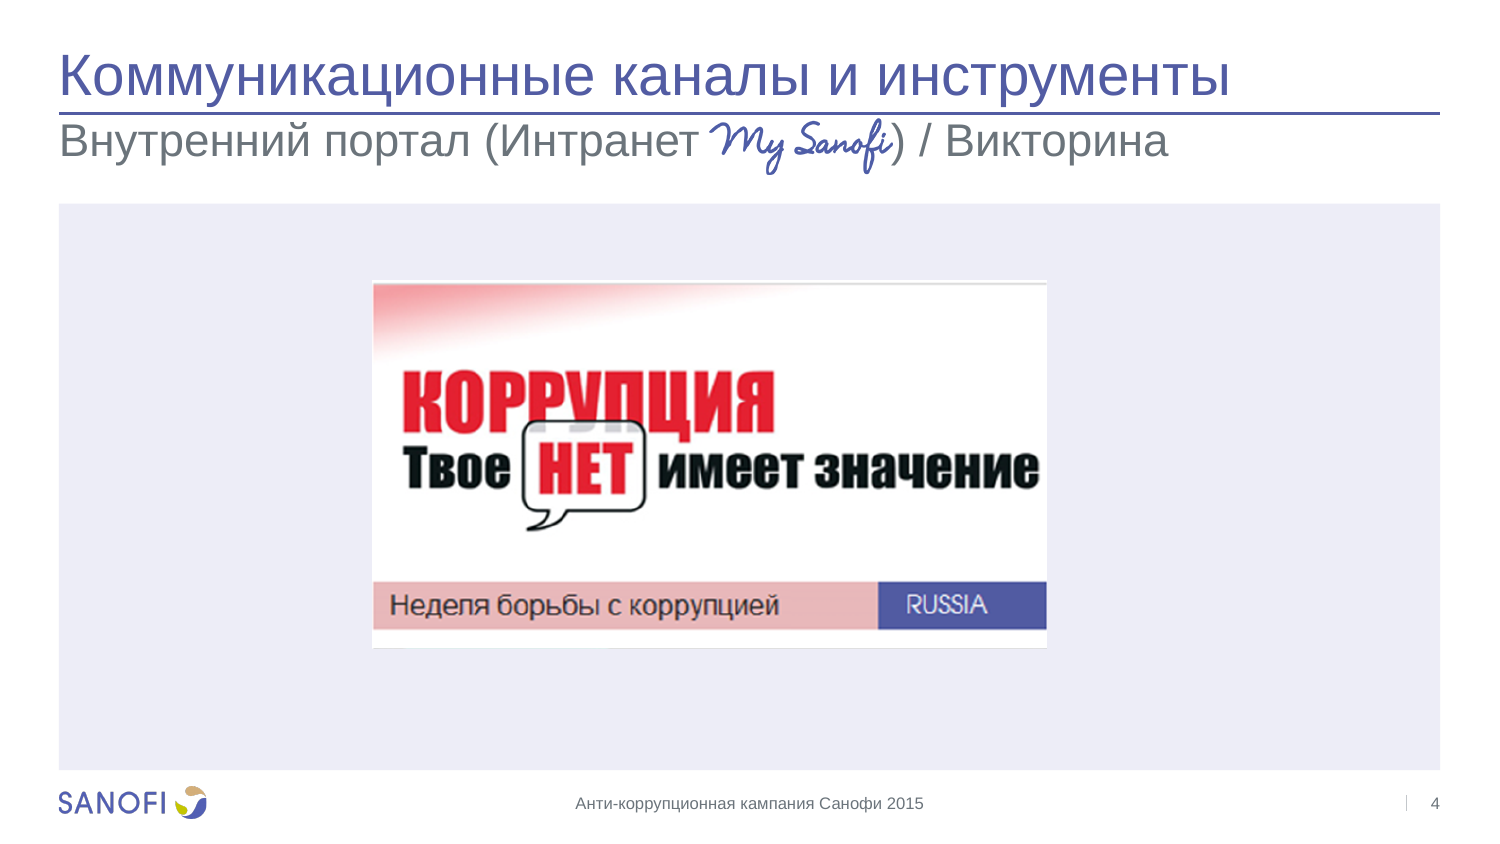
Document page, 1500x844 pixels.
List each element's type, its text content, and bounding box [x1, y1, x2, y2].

list Внутренний портал (Интранет ) / Викторина [59, 116, 1441, 175]
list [372, 280, 1047, 649]
picture [709, 118, 893, 175]
slide_number 4 [1389, 792, 1441, 813]
footer Анти-коррупционная кампания Санофи 2015 [205, 792, 1295, 813]
title Коммуникационные каналы и инструменты [59, 44, 1441, 109]
